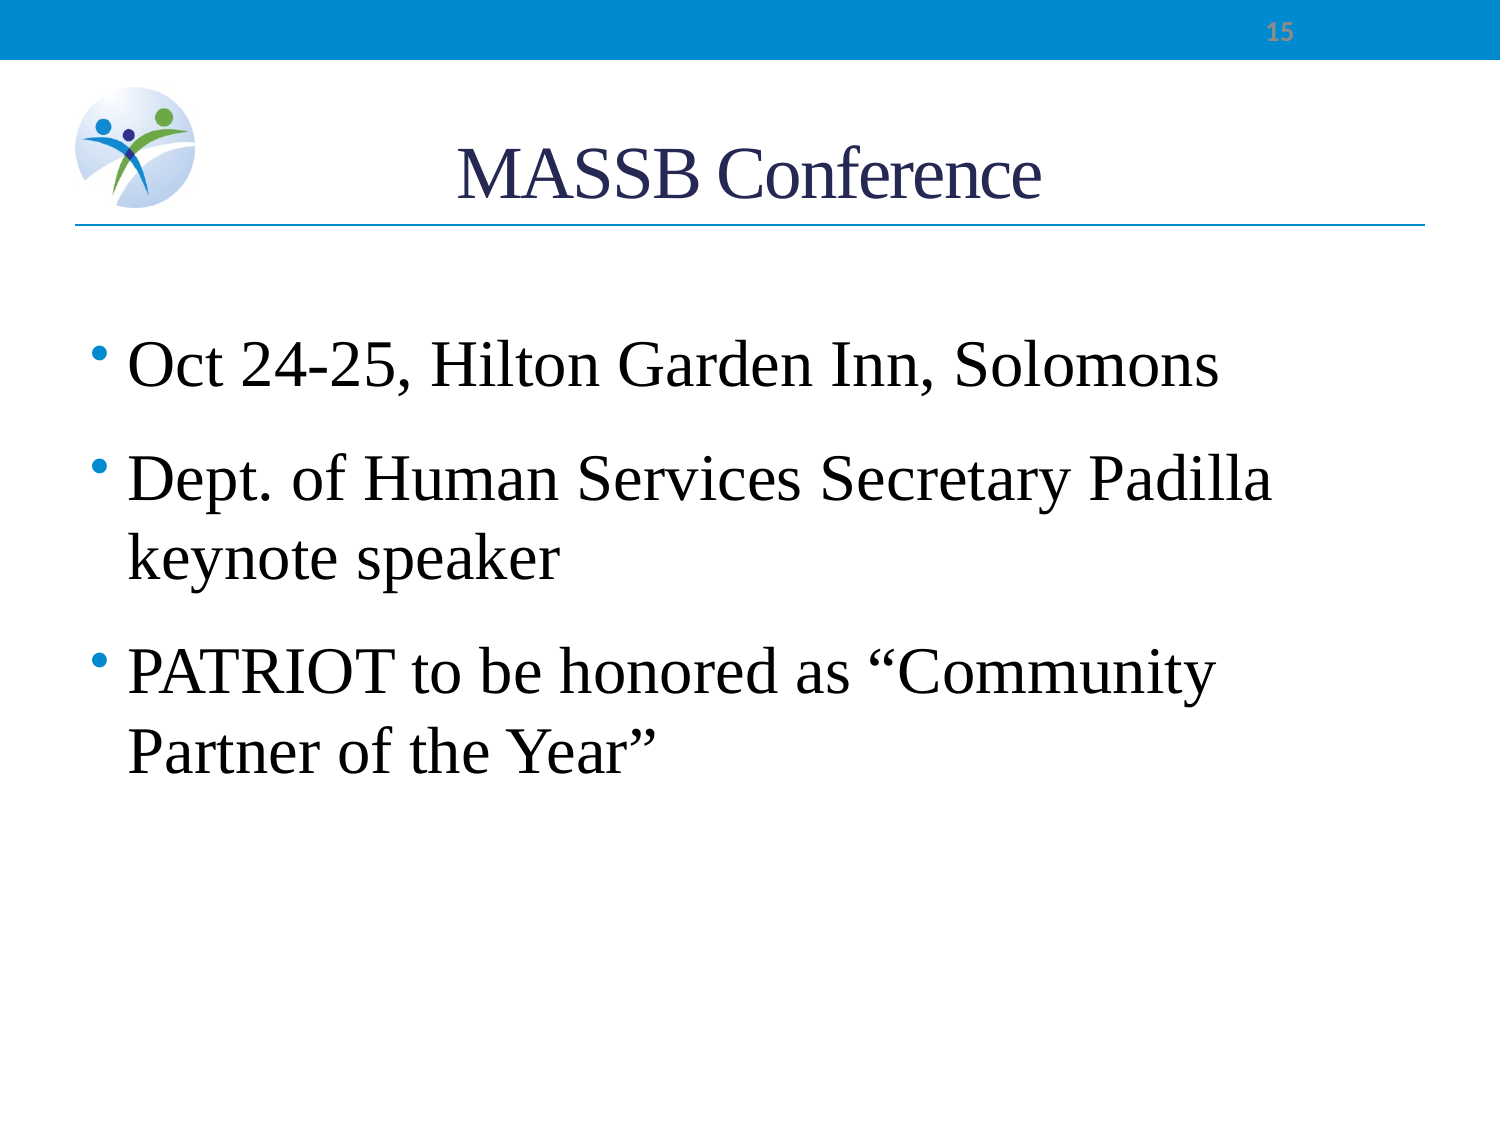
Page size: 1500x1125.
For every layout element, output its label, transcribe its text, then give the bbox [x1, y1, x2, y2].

title MASSB Conference [75, 75, 1425, 263]
list Oct 24-25, Hilton Garden Inn, Solomons Dept. of Human Services Secretary Padilla keynote speaker PATRIOT to be honored as “Community Partner of the Year” [75, 312, 1425, 850]
slide_number 15 [1250, 3, 1425, 57]
